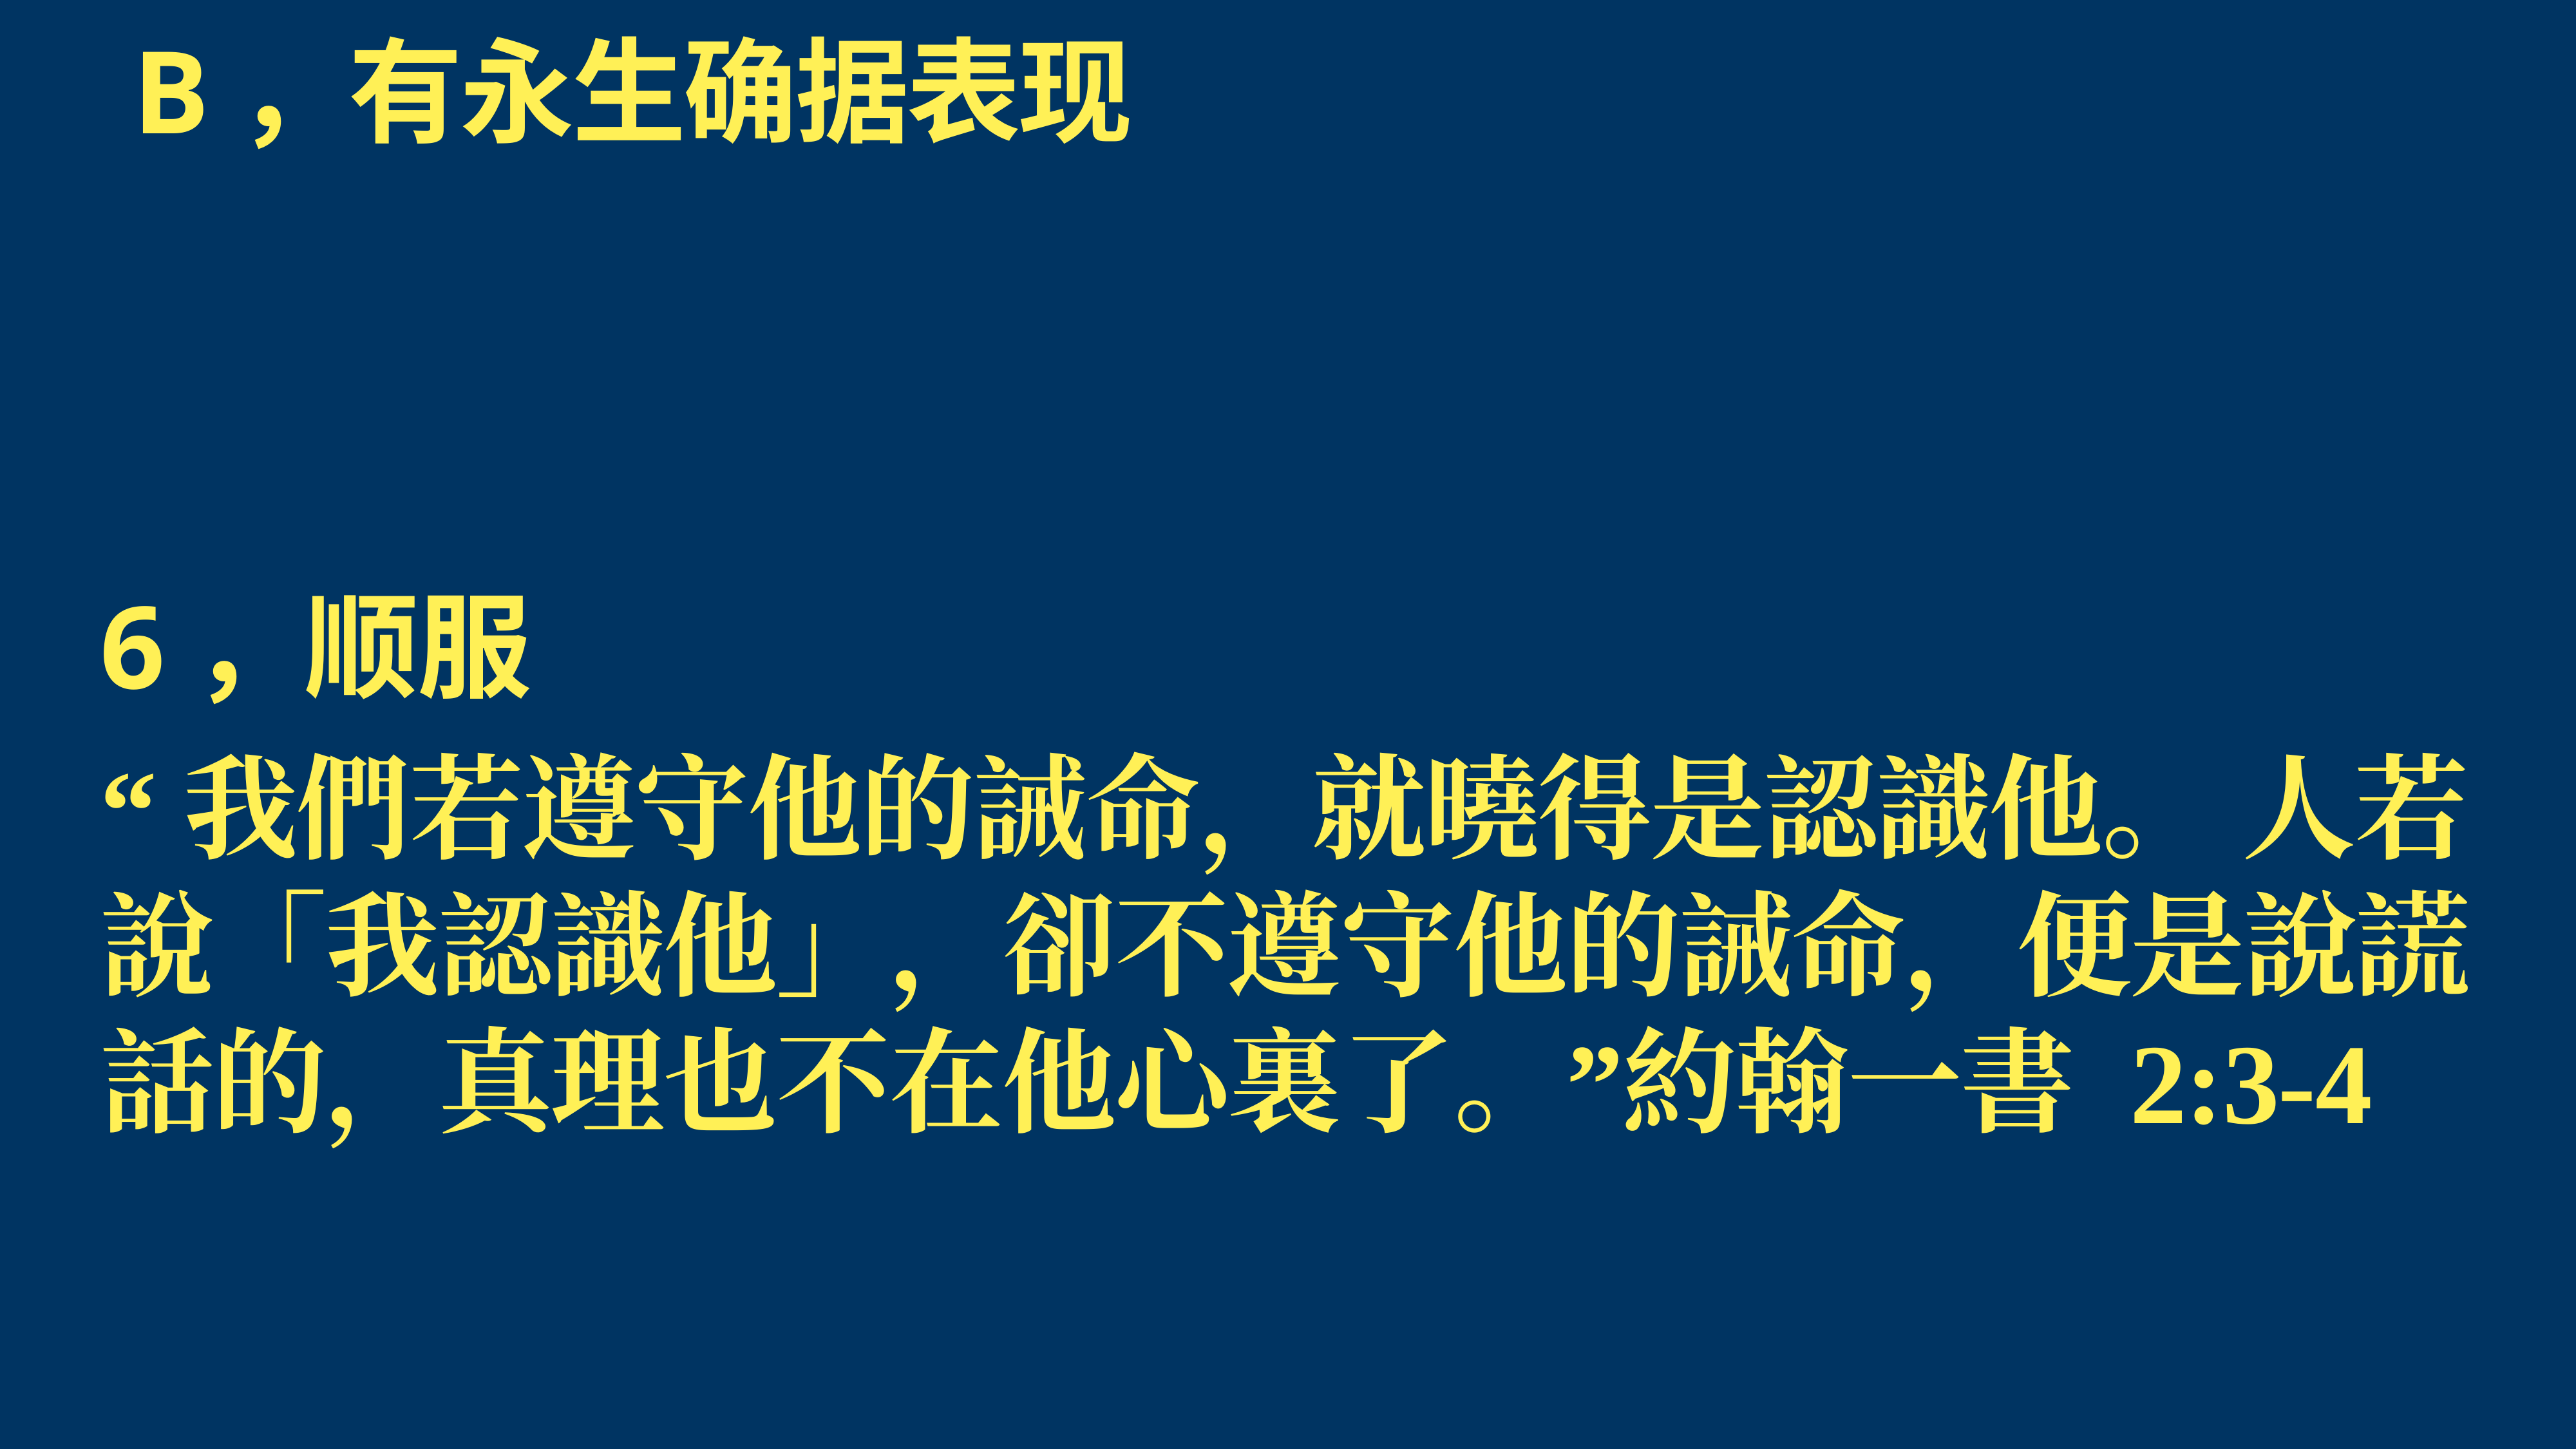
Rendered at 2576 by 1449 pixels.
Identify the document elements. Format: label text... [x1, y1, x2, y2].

title B，有永生确据表现 [127, 41, 2449, 253]
list 6，顺服 “我們若遵守他的誡命，就曉得是認識他。 人若說「我認識他」，卻不遵守他的誡命，便是說謊話的，真理也不在他心裏了。”約翰一書 2:3-4 [94, 308, 2482, 1414]
